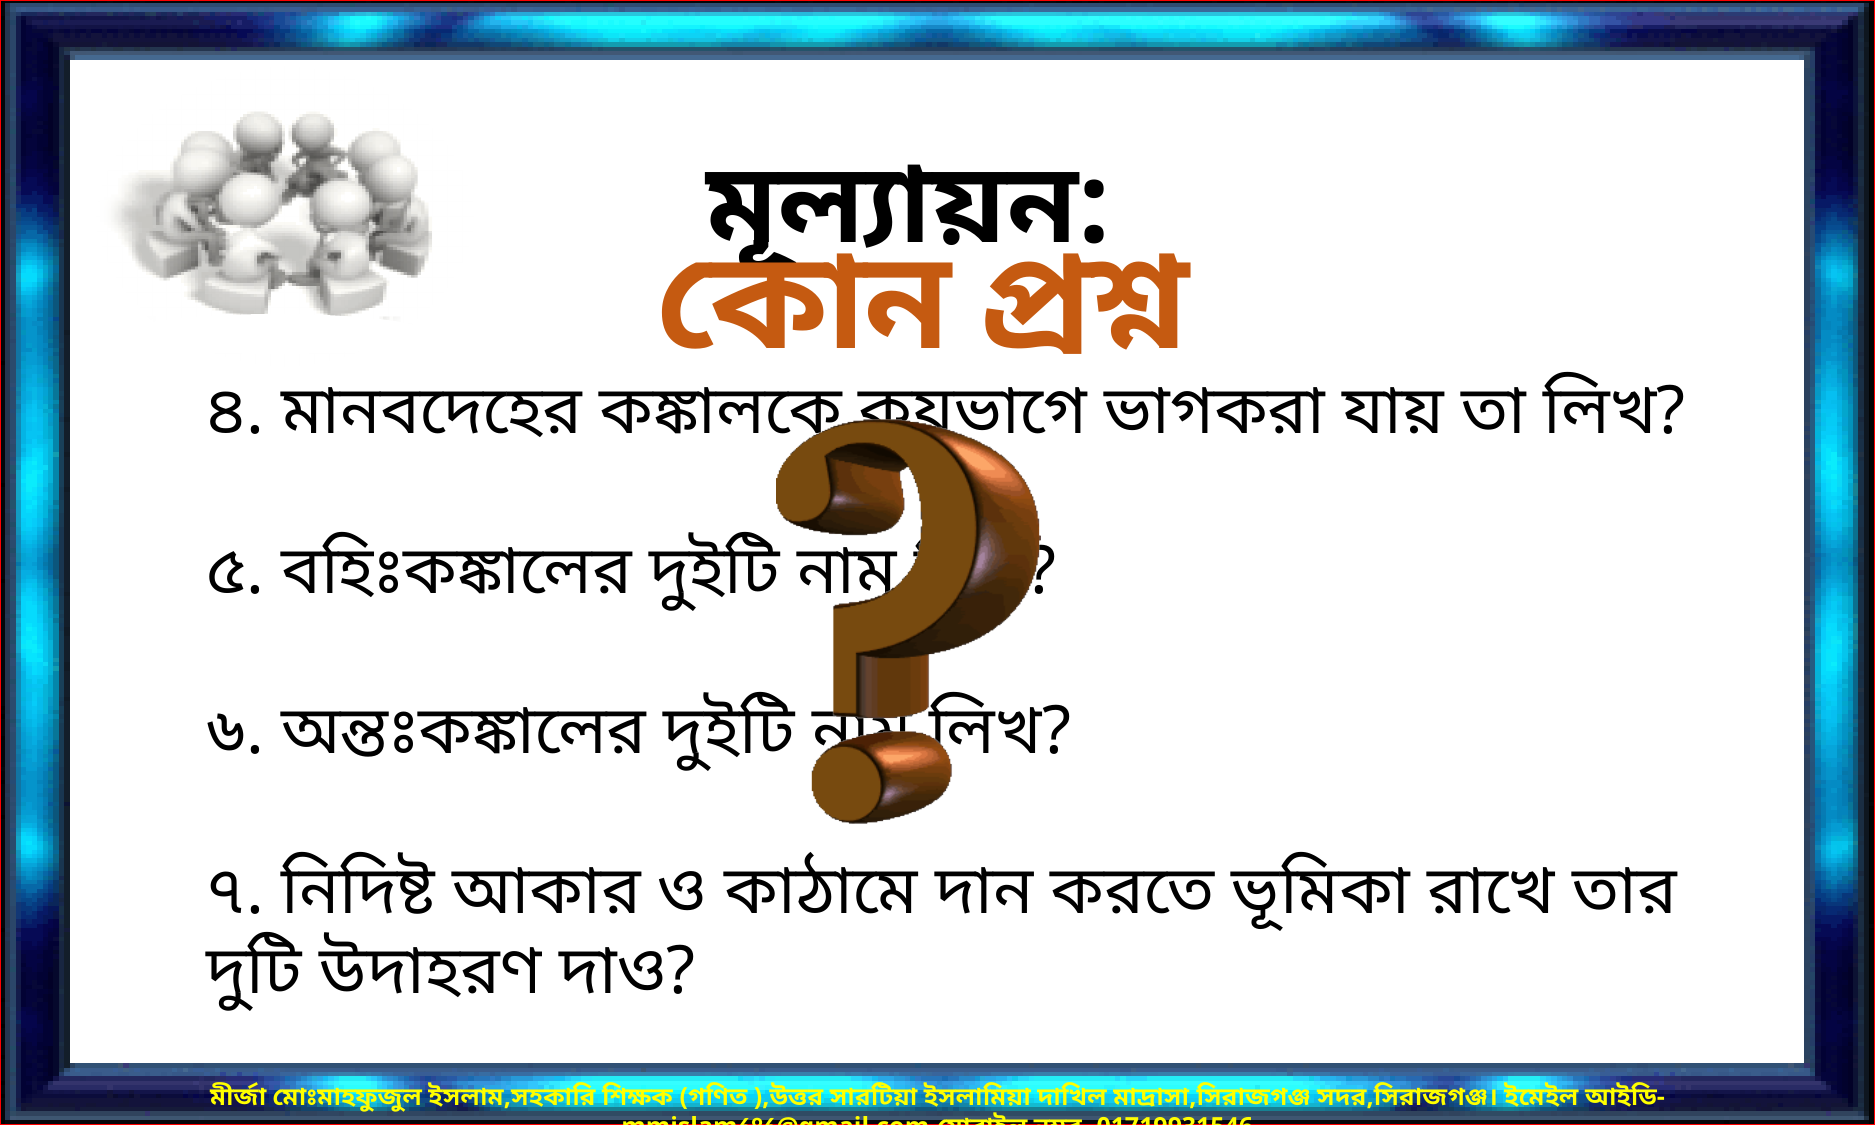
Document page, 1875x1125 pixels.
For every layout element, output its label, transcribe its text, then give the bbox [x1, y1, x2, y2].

text_box কোন প্রশ্ন [641, 203, 1205, 384]
picture [781, 1120, 794, 1124]
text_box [93, 64, 477, 369]
text_box মূল্যায়ন: [691, 122, 1126, 203]
text_box ৪. মানবদেহের কঙ্কালকে কয়ভাগে ভাগকরা যায় তা লিখ? ৫. বহিঃকঙ্কালের দুইটি নাম লিখ? ৬. অন্তঃকঙ্কালের দুইটি নাম লিখ? ৭. নিদিষ্ট আকার ও কাঠামে দান করতে ভূমিকা রাখে তার দুটি উদাহরণ দাও? [191, 360, 1782, 1015]
picture [1, 1, 1874, 1124]
